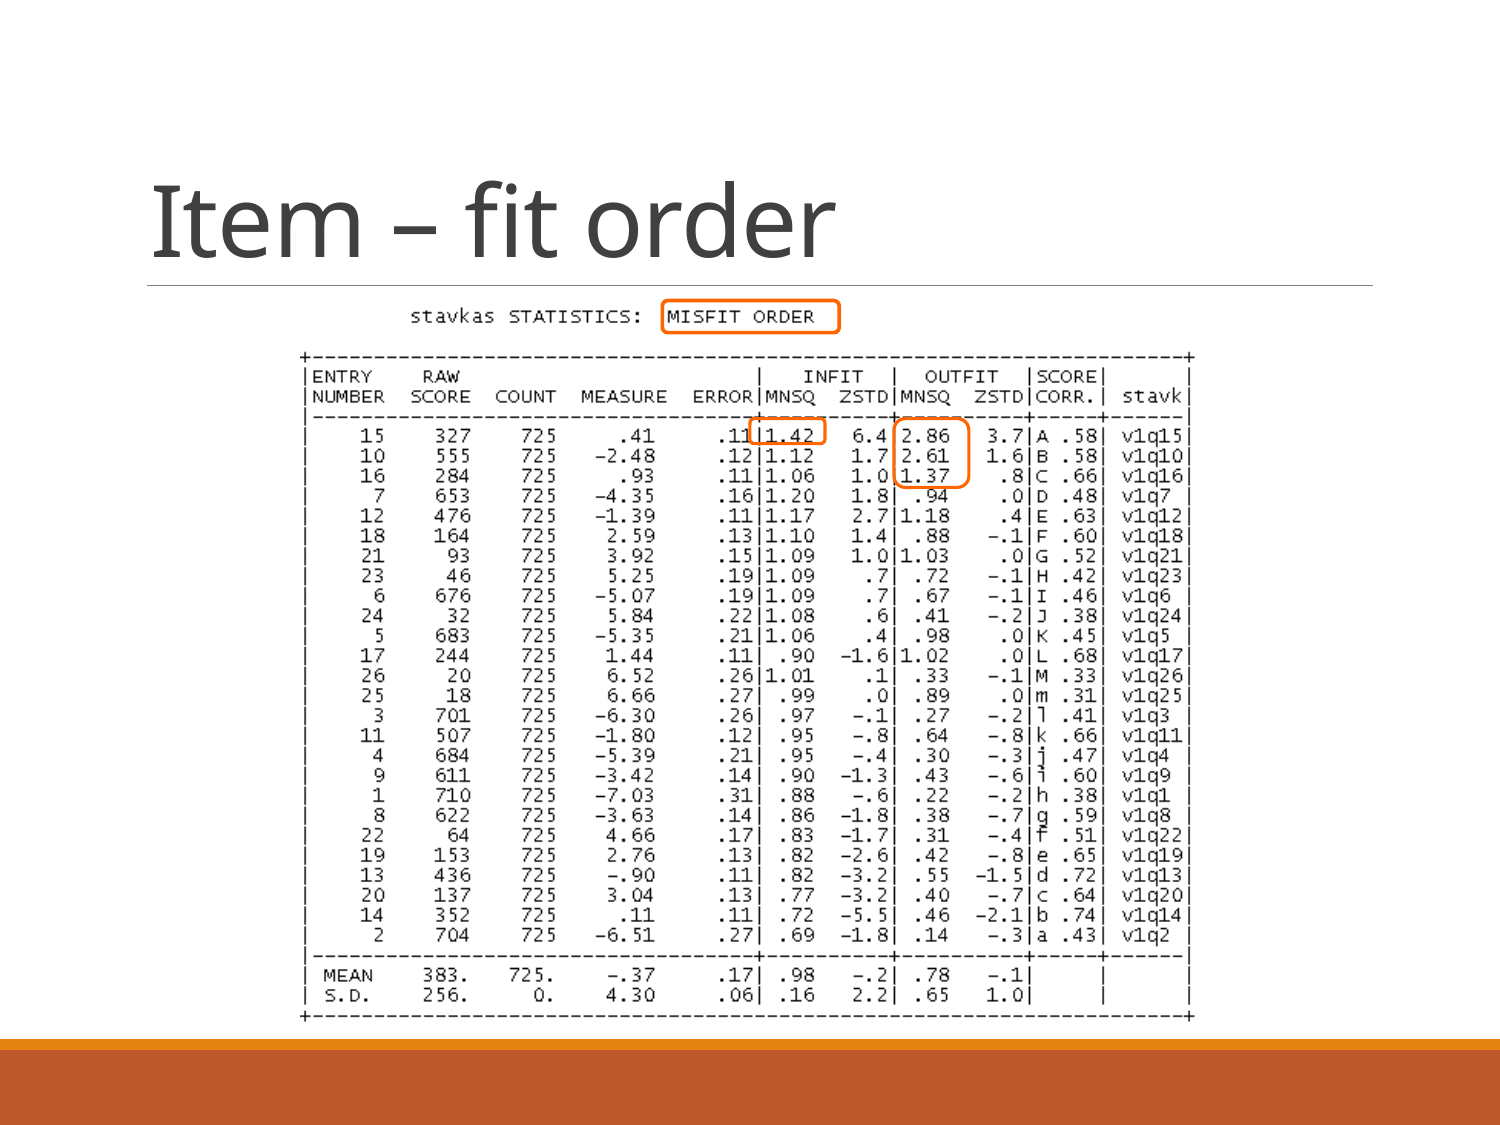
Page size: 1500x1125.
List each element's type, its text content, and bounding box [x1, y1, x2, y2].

title Item – fit order [135, 47, 1373, 285]
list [300, 300, 1208, 1031]
